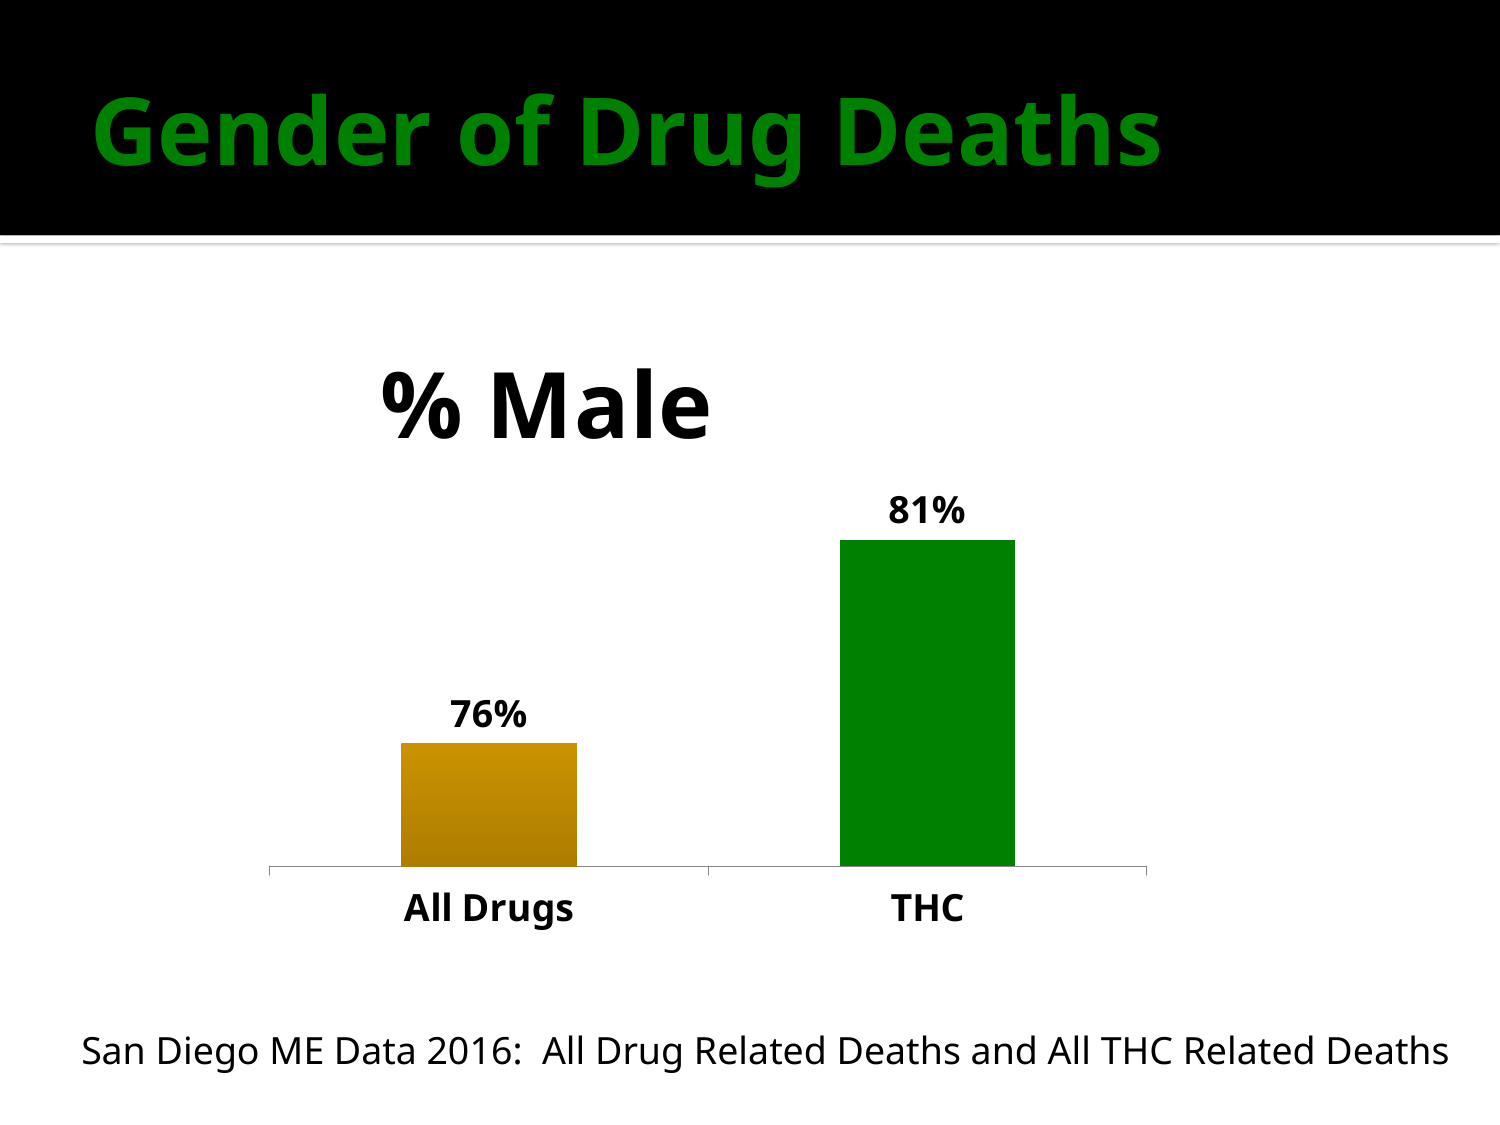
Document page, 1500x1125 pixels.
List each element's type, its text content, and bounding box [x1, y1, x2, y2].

chart [251, 285, 1165, 946]
title Gender of Drug Deaths [75, 25, 1425, 231]
text_box San Diego ME Data 2016: All Drug Related Deaths and All THC Related Deaths [66, 1019, 1500, 1080]
